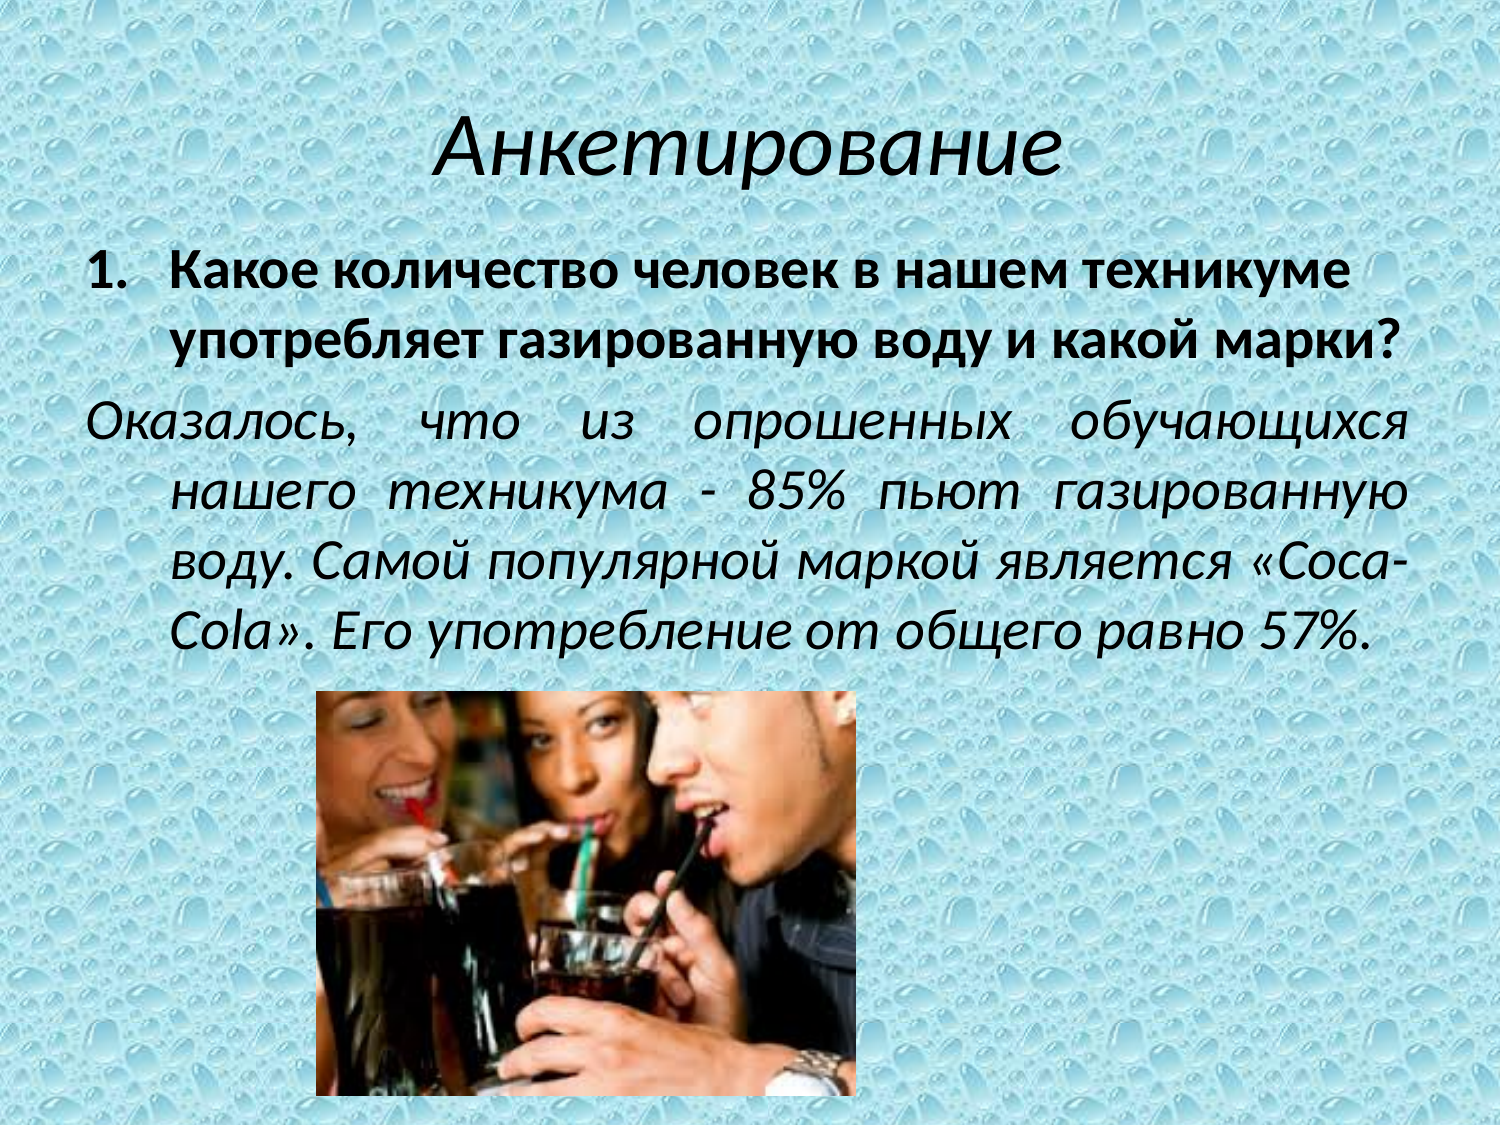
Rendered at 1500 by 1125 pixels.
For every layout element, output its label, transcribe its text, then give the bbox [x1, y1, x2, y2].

title Анкетирование [75, 45, 1425, 222]
picture [0, 0, 1500, 1125]
list Какое количество человек в нашем техникуме употребляет газированную воду и какой марки? Оказалось, что из опрошенных обучающихся нашего техникума - 85% пьют газированную воду. Самой популярной маркой является «Coca-Cola». Его употребление от общего равно 57%. [70, 222, 1425, 1005]
